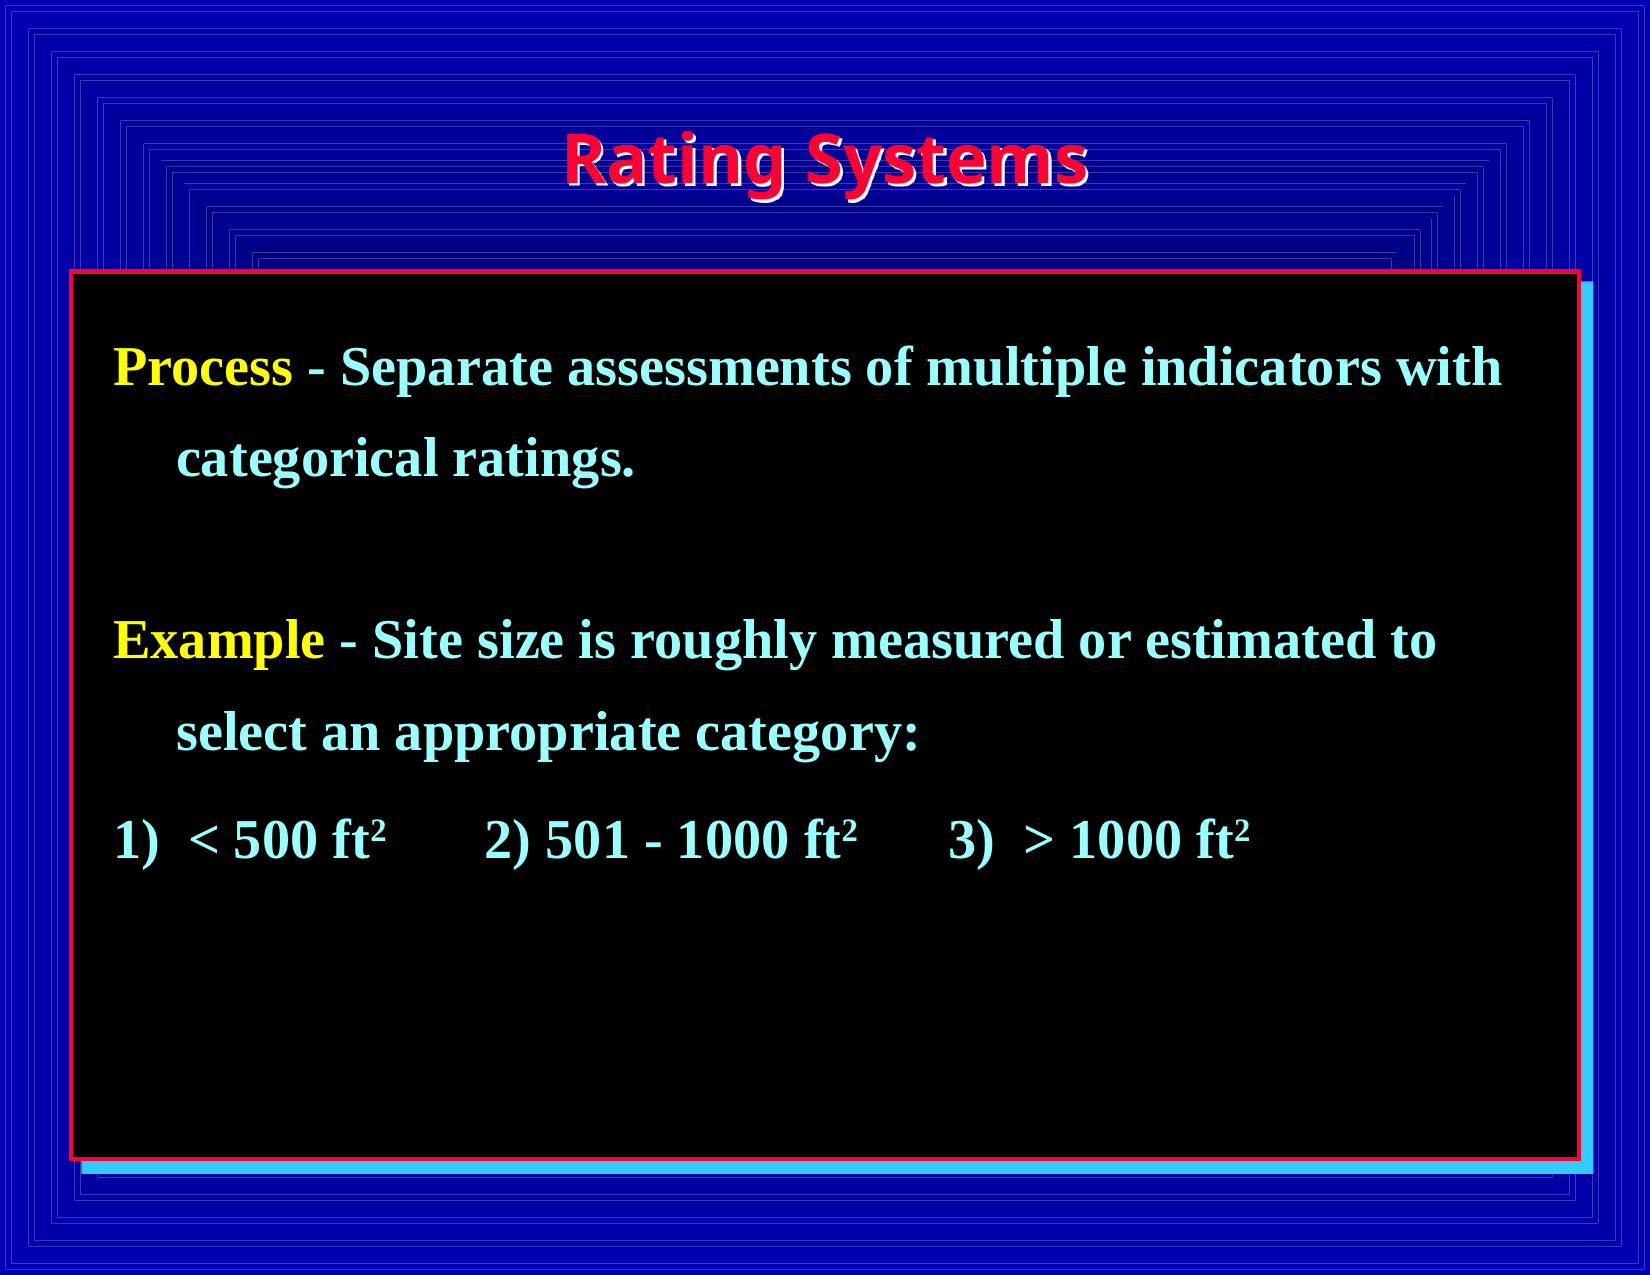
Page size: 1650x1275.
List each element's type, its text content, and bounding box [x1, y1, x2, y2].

title Rating Systems [82, 56, 1568, 255]
list Process - Separate assessments of multiple indicators with categorical ratings. Example - Site size is roughly measured or estimated to select an appropriate category: 1) < 500 ft2 2) 501 - 1000 ft2 3) > 1000 ft2 [96, 297, 1568, 1134]
